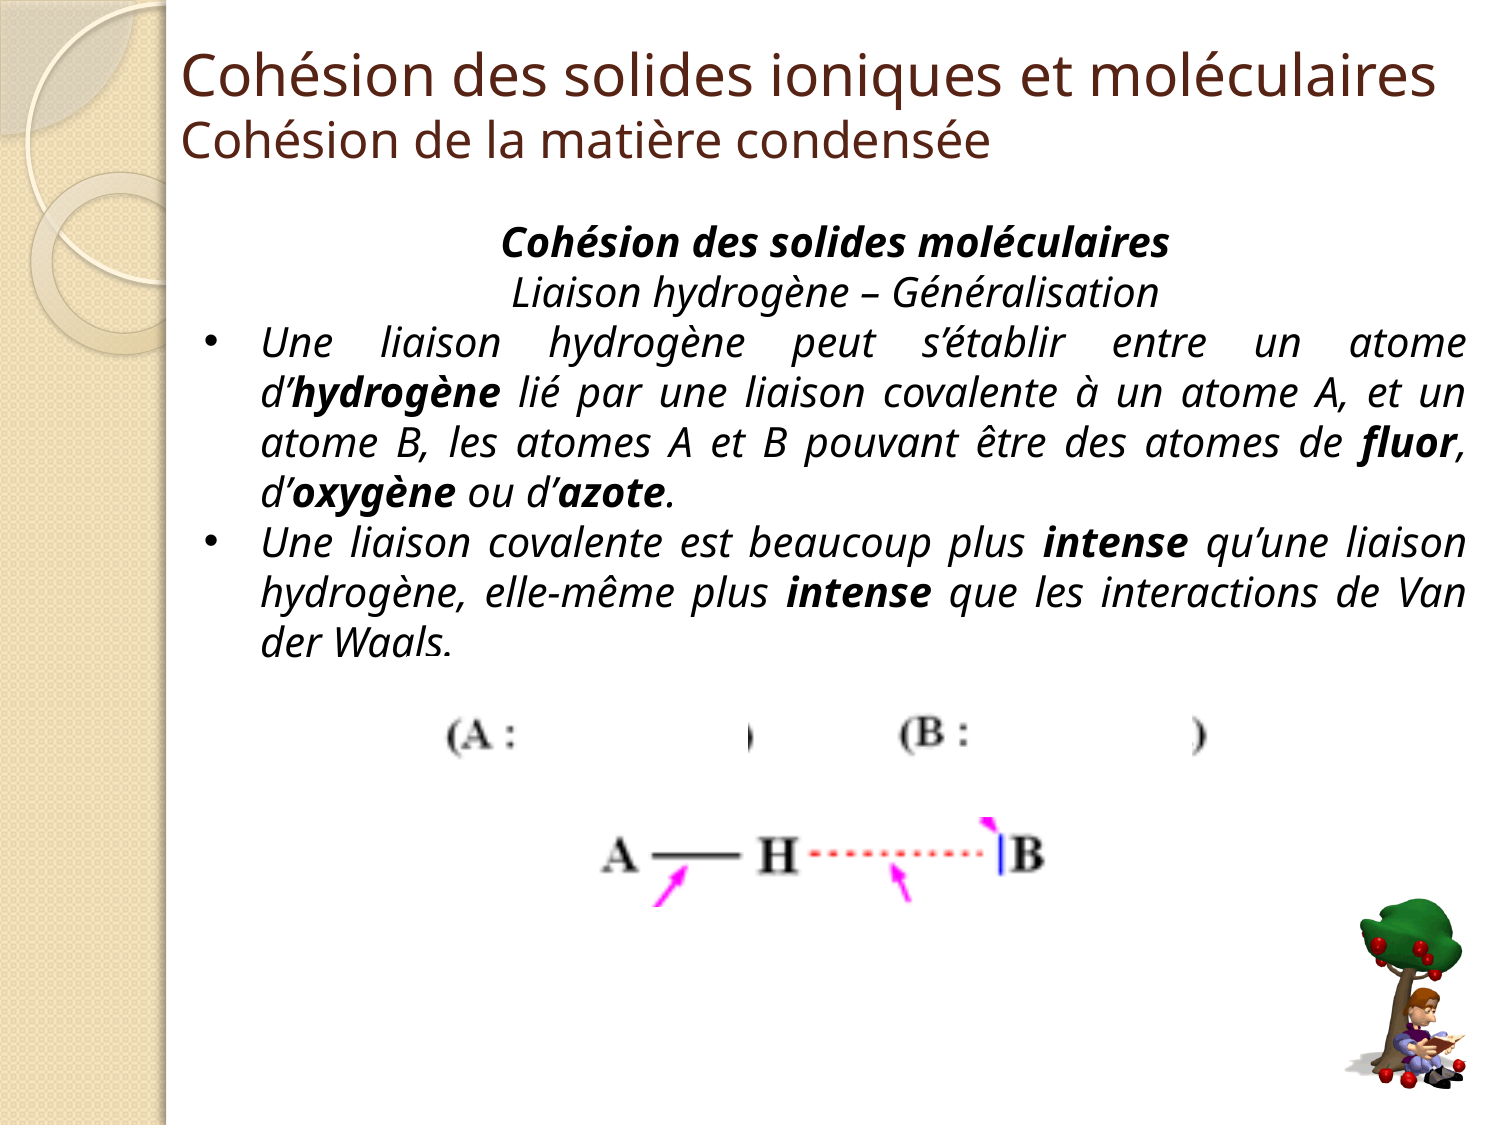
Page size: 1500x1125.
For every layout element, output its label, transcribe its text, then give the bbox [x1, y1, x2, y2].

text_box Cohésion des solides moléculaires Liaison hydrogène – Généralisation Une liaison hydrogène peut s’établir entre un atome d’hydrogène lié par une liaison covalente à un atome A, et un atome B, les atomes A et B pouvant être des atomes de fluor, d’oxygène ou d’azote. Une liaison covalente est beaucoup plus intense qu’une liaison hydrogène, elle-même plus intense que les interactions de Van der Waals. [189, 208, 1483, 673]
picture [1340, 892, 1478, 1095]
title Cohésion des solides ioniques et moléculaires Cohésion de la matière condensée [165, 16, 1472, 190]
picture [407, 656, 1256, 985]
